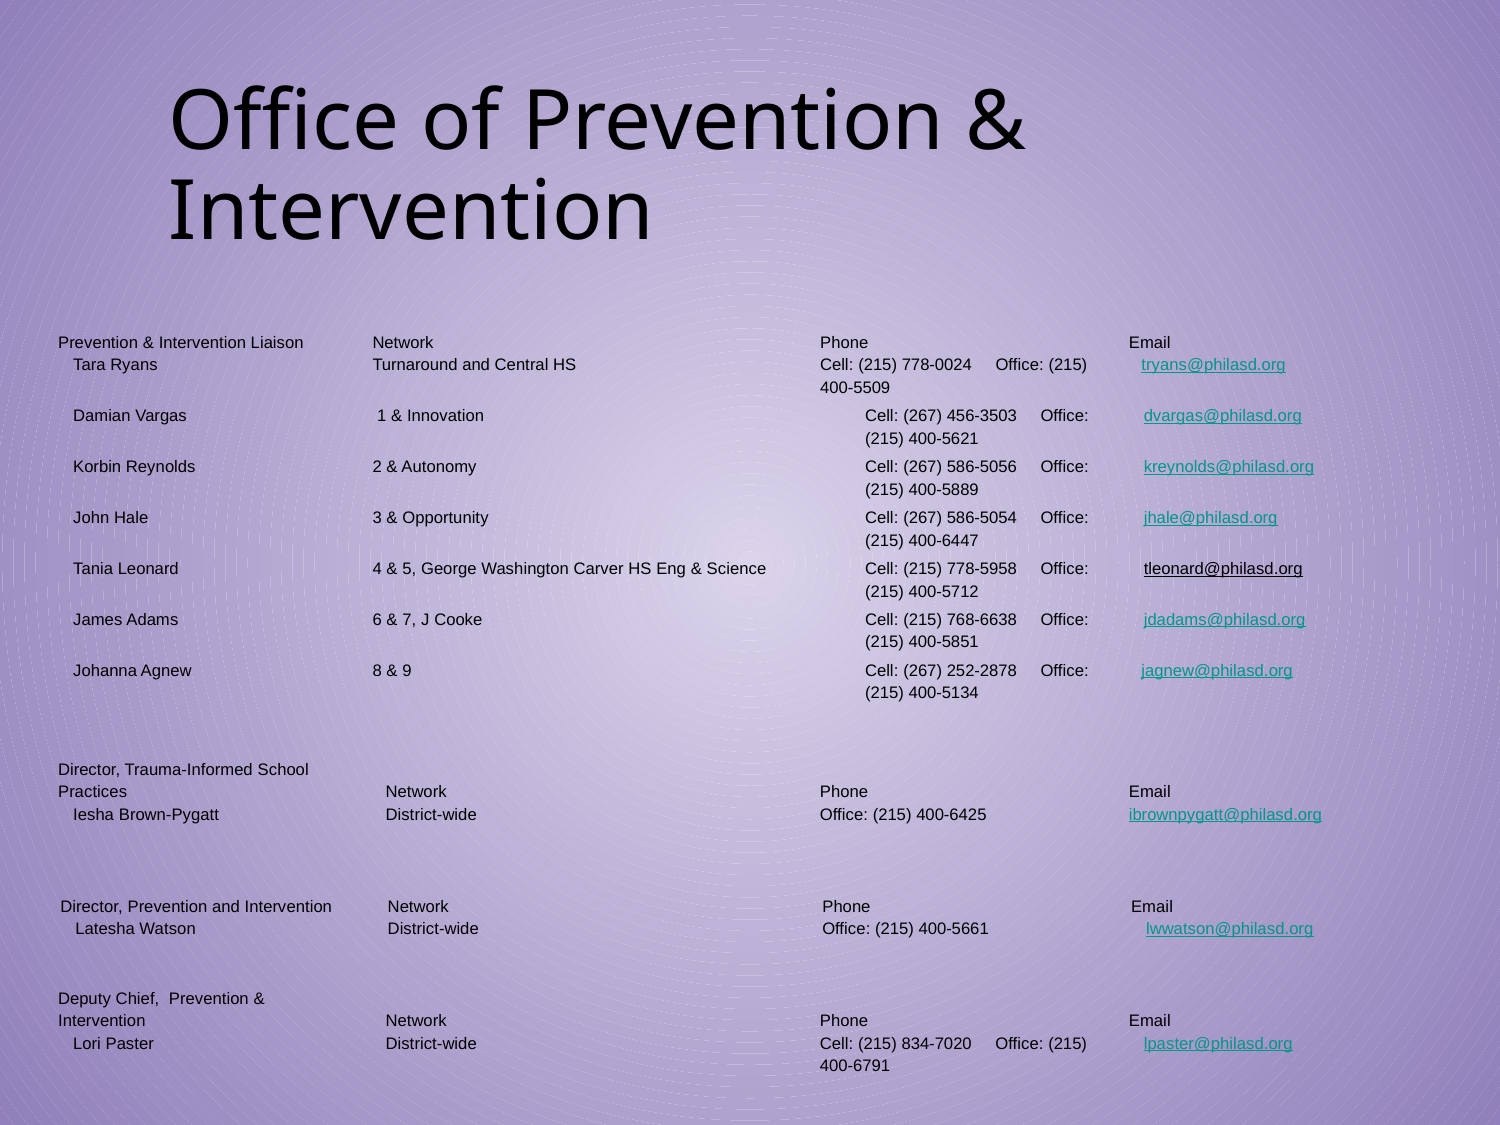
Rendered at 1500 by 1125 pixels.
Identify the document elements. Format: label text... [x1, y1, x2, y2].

table_cell 8 & 9 [358, 657, 806, 708]
table_header Network [358, 326, 806, 352]
table_cell Cell: (215) 768-6638 Office: (215) 400-5851 [806, 606, 1115, 657]
table_cell 6 & 7, J Cooke [358, 606, 806, 657]
table_header Email [1117, 865, 1444, 916]
table_cell jdadams@philasd.org [1115, 606, 1442, 657]
table_cell 3 & Opportunity [358, 505, 806, 556]
table_header Phone [806, 326, 1115, 352]
table_cell lwwatson@philasd.org [1117, 916, 1444, 941]
table_cell Cell: (267) 456-3503 Office: (215) 400-5621 [806, 403, 1115, 454]
table_cell 2 & Autonomy [358, 454, 806, 505]
table_cell 4 & 5, George Washington Carver HS Eng & Science [358, 556, 806, 606]
table_cell Lori Paster [44, 1030, 371, 1081]
table_cell Korbin Reynolds [44, 454, 358, 505]
table_cell kreynolds@philasd.org [1115, 454, 1442, 505]
table_cell Cell: (267) 586-5056 Office: (215) 400-5889 [806, 454, 1115, 505]
table_cell District-wide [371, 801, 806, 824]
table_cell ibrownpygatt@philasd.org [1115, 801, 1442, 824]
table_cell jhale@philasd.org [1115, 505, 1442, 556]
table_header Email [1115, 750, 1442, 801]
table_cell District-wide [371, 1030, 806, 1081]
table_cell John Hale [44, 505, 358, 556]
table_cell District-wide [374, 916, 808, 941]
table_header Phone [808, 865, 1117, 916]
table_cell Office: (215) 400-6425 [806, 801, 1115, 824]
table_cell Tara Ryans [44, 352, 358, 403]
table_header Email [1115, 979, 1442, 1030]
table_cell Office: (215) 400-5661 [808, 916, 1117, 941]
table_header Email [1115, 326, 1442, 352]
table_cell dvargas@philasd.org [1115, 403, 1442, 454]
table_cell jagnew@philasd.org [1115, 657, 1442, 708]
table_cell James Adams [44, 606, 358, 657]
table_cell Johanna Agnew [44, 657, 358, 708]
table_header Network [374, 865, 808, 916]
table_cell Cell: (215) 778-5958 Office: (215) 400-5712 [806, 556, 1115, 606]
table_header Prevention & Intervention Liaison [44, 326, 358, 352]
table_cell Tania Leonard [44, 556, 358, 606]
table_header Phone [806, 750, 1115, 801]
table_cell tleonard@philasd.org [1115, 556, 1442, 606]
table_cell Cell: (215) 834-7020 Office: (215) 400-6791 [806, 1030, 1115, 1081]
table_header Deputy Chief, Prevention & Intervention [44, 979, 371, 1030]
table_cell Turnaround and Central HS [358, 352, 806, 403]
table_header Director, Trauma-Informed School Practices [44, 750, 371, 801]
table_cell Iesha Brown-Pygatt [44, 801, 371, 824]
table_cell Damian Vargas [44, 403, 358, 454]
table_cell tryans@philasd.org [1115, 352, 1442, 403]
table_cell Cell: (215) 778-0024 Office: (215) 400-5509 [806, 352, 1115, 403]
table_header Network [371, 979, 806, 1030]
table_cell Latesha Watson [46, 916, 374, 941]
title Office of Prevention & Intervention [153, 62, 1407, 308]
table_header Director, Prevention and Intervention [46, 865, 374, 916]
table_cell 1 & Innovation [358, 403, 806, 454]
table_cell Cell: (267) 586-5054 Office: (215) 400-6447 [806, 505, 1115, 556]
table_header Phone [806, 979, 1115, 1030]
table_cell Cell: (267) 252-2878 Office: (215) 400-5134 [806, 657, 1115, 708]
table_header Network [371, 750, 806, 801]
table_cell lpaster@philasd.org [1115, 1030, 1442, 1081]
